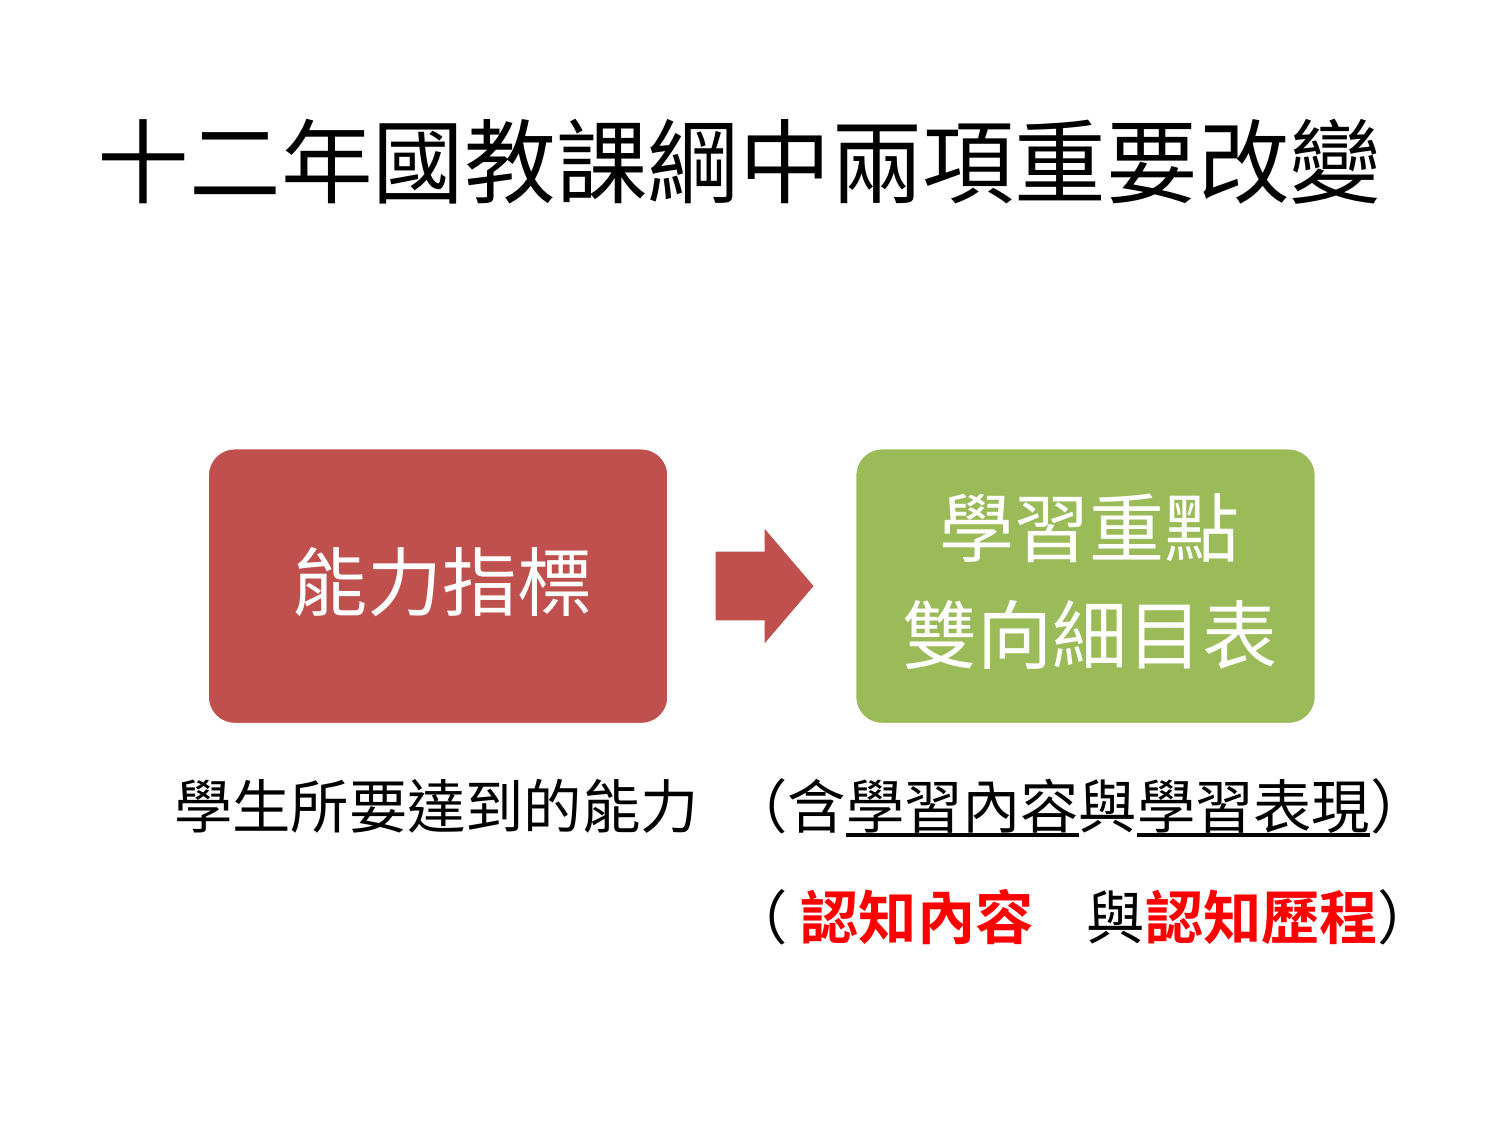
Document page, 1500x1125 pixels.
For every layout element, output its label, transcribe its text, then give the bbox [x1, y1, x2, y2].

title 十二年國教課綱中兩項重要改變 [64, 66, 1416, 255]
text_box 學生所要達到的能力 [159, 692, 768, 870]
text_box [206, 432, 1318, 740]
text_box （ 認知內容 與認知歷程） [714, 803, 1474, 981]
list （含學習內容與學習表現） [768, 692, 1474, 803]
